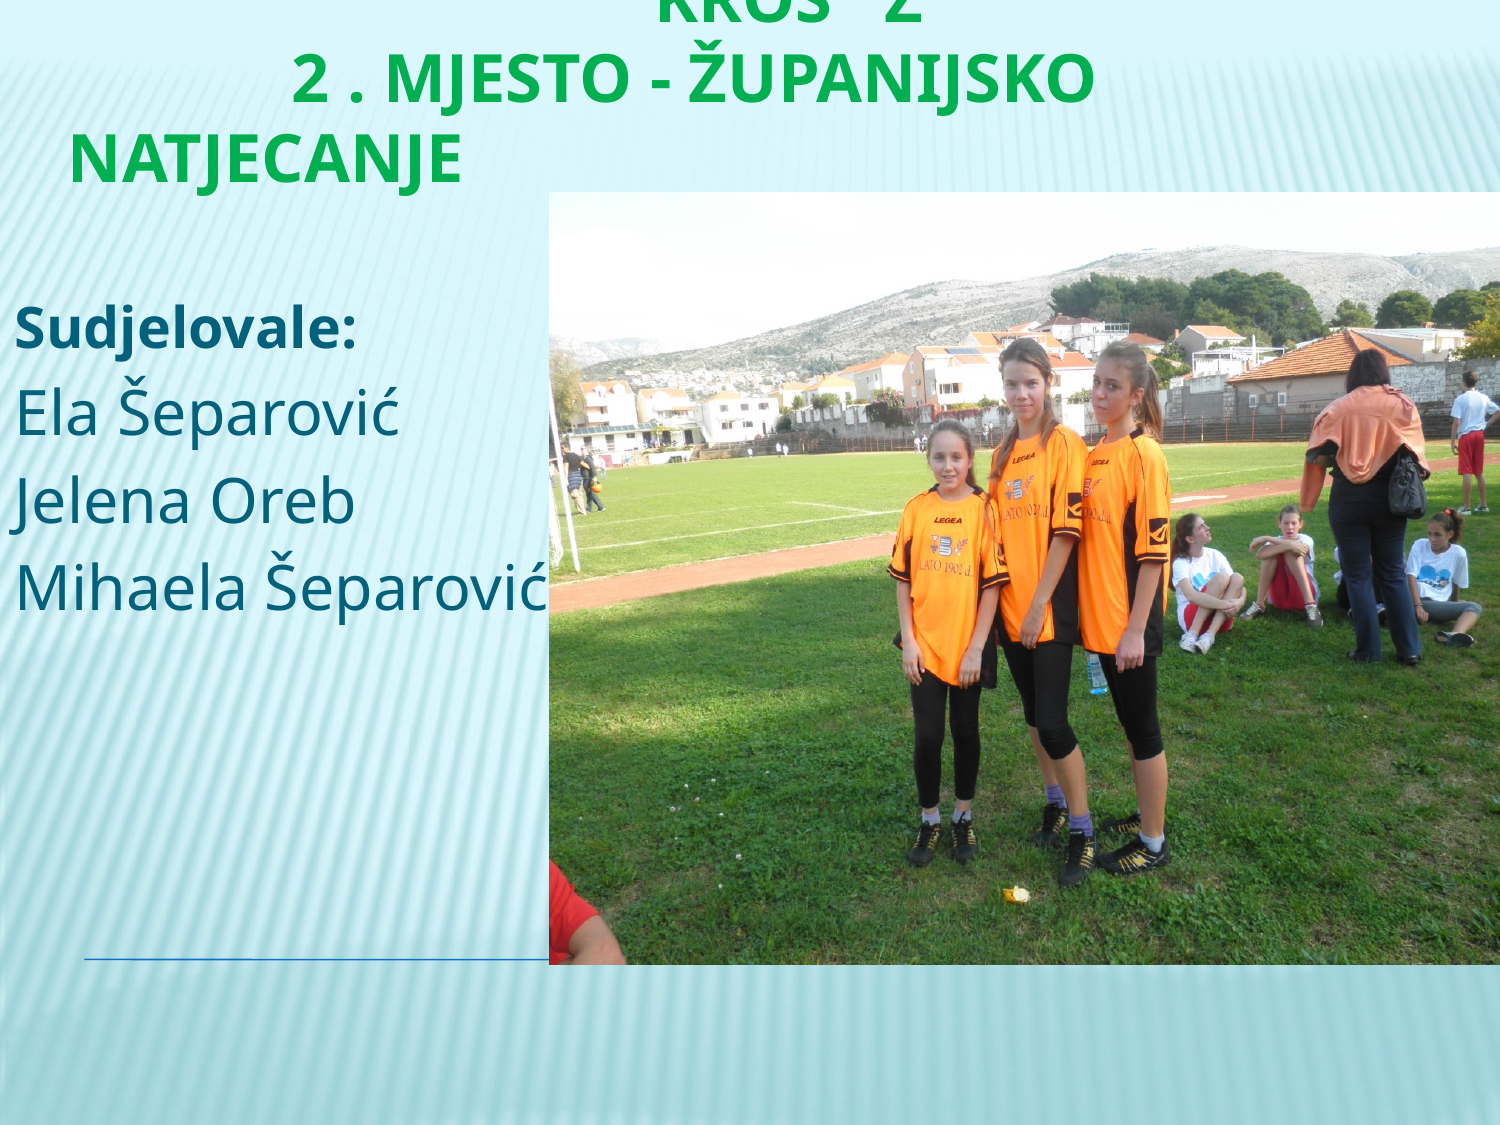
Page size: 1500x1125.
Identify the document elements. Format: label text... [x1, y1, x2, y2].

title Kros ž 2 . Mjesto - županijsko natjecanje [53, 0, 1471, 152]
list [548, 192, 1500, 965]
list Sudjelovale: Ela Šeparović Jelena Oreb Mihaela Šeparović [0, 160, 569, 705]
